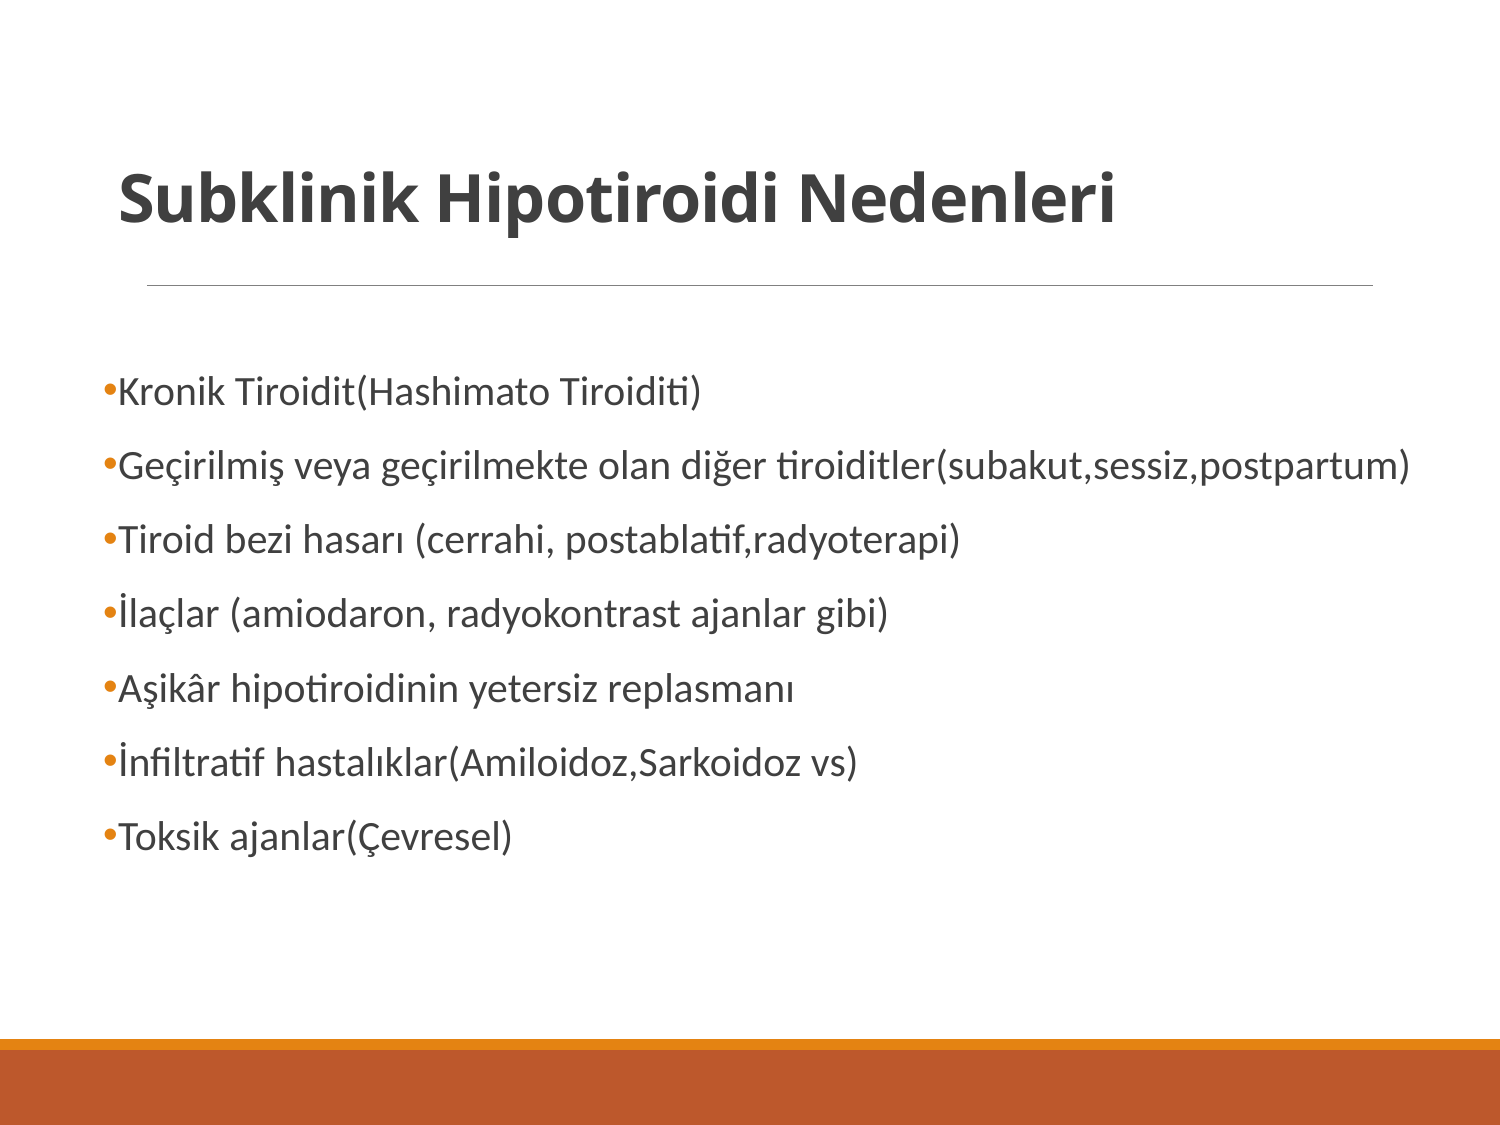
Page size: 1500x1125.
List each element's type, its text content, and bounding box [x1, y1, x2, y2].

list Kronik Tiroidit(Hashimato Tiroiditi) Geçirilmiş veya geçirilmekte olan diğer tiroiditler(subakut,sessiz,postpartum) Tiroid bezi hasarı (cerrahi, postablatif,radyoterapi) İlaçlar (amiodaron, radyokontrast ajanlar gibi) Aşikâr hipotiroidinin yetersiz replasmanı İnfiltratif hastalıklar(Amiloidoz,Sarkoidoz vs) Toksik ajanlar(Çevresel) [103, 361, 1500, 1014]
title Subklinik Hipotiroidi Nedenleri [103, 47, 1373, 244]
